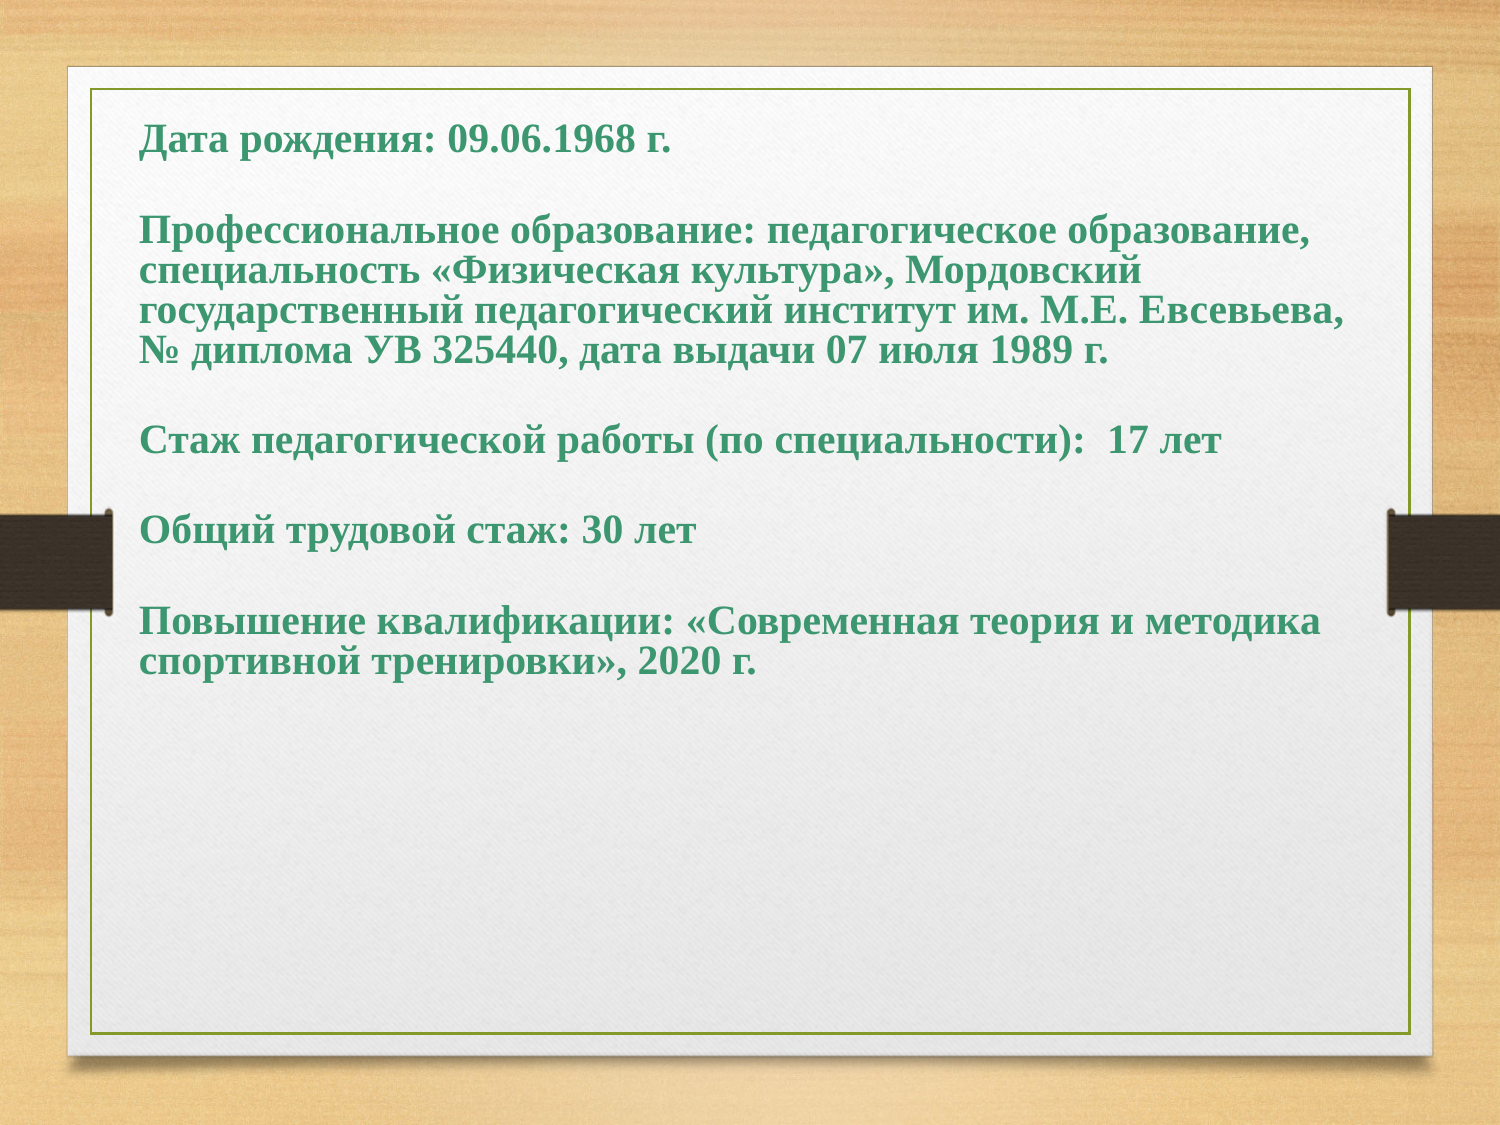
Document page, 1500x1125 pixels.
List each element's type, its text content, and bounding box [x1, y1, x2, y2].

picture [0, 0, 1500, 1125]
text_box Дата рождения: 09.06.1968 г. Профессиональное образование: педагогическое образование, специальность «Физическая культура», Мордовский государственный педагогический институт им. М.Е. Евсевьева, № диплома УВ 325440, дата выдачи 07 июля 1989 г. Стаж педагогической работы (по специальности): 17 лет Общий трудовой стаж: 30 лет Повышение квалификации: «Современная теория и методика спортивной тренировки», 2020 г. [123, 113, 1388, 690]
